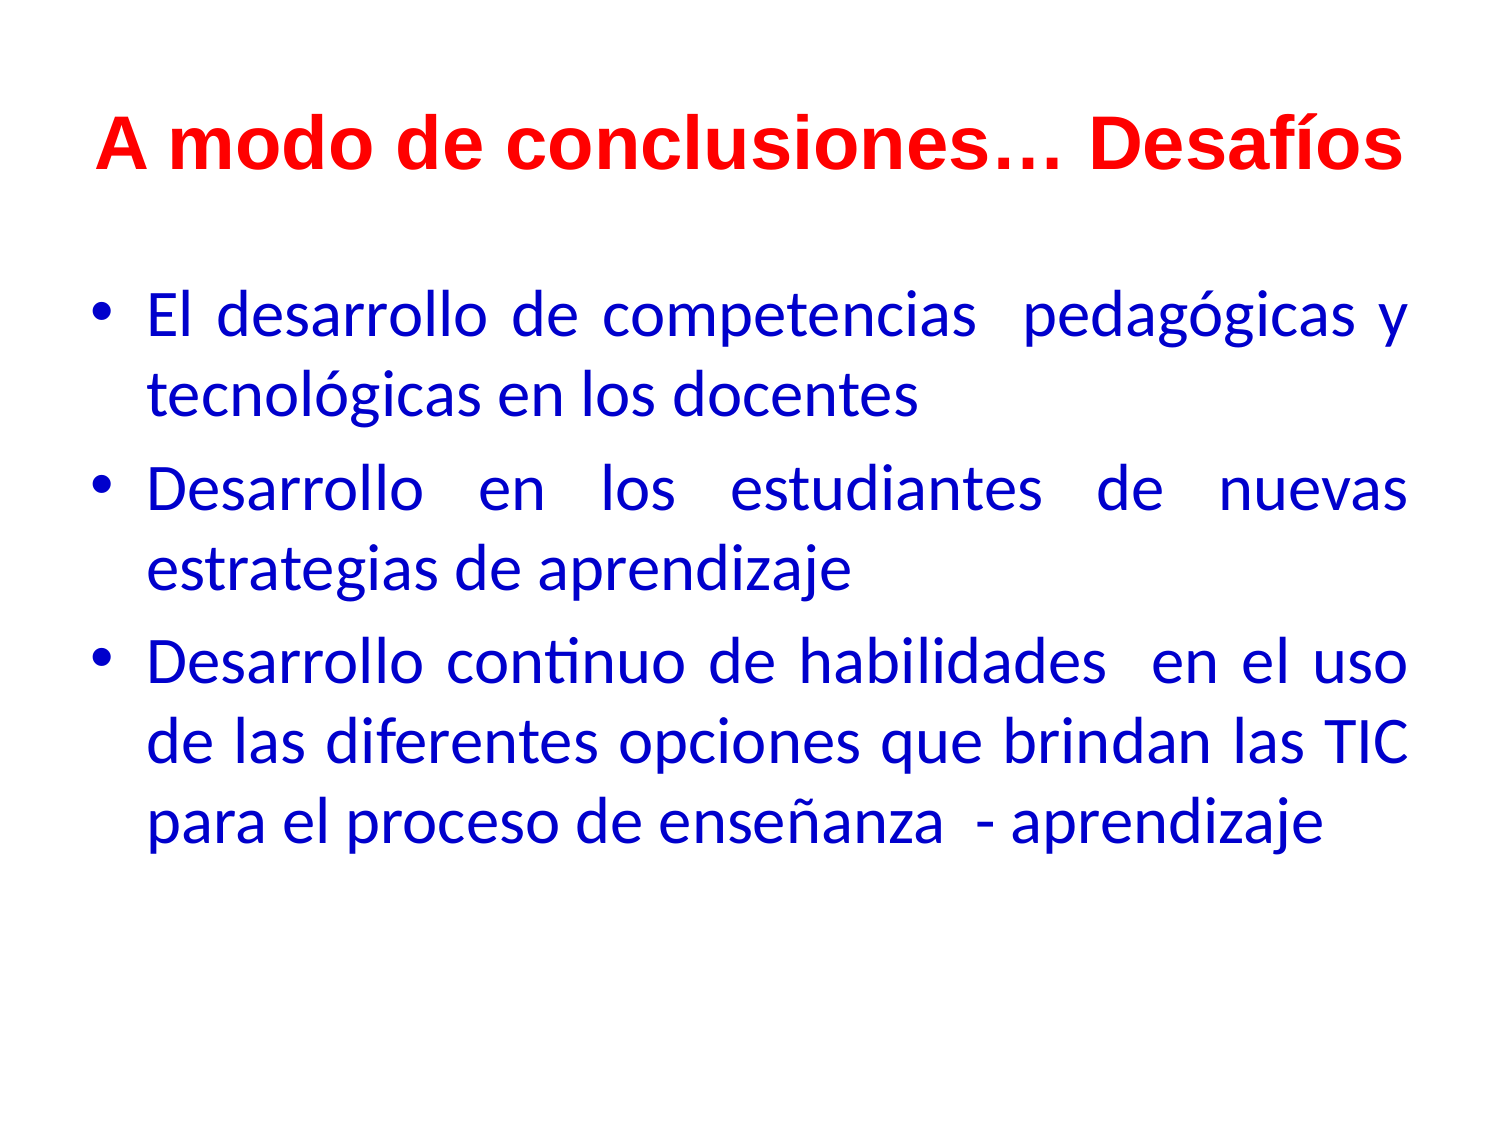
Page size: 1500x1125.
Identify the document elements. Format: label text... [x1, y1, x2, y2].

title A modo de conclusiones… Desafíos [75, 45, 1425, 233]
list El desarrollo de competencias pedagógicas y tecnológicas en los docentes Desarrollo en los estudiantes de nuevas estrategias de aprendizaje Desarrollo continuo de habilidades en el uso de las diferentes opciones que brindan las TIC para el proceso de enseñanza - aprendizaje [75, 262, 1425, 1005]
